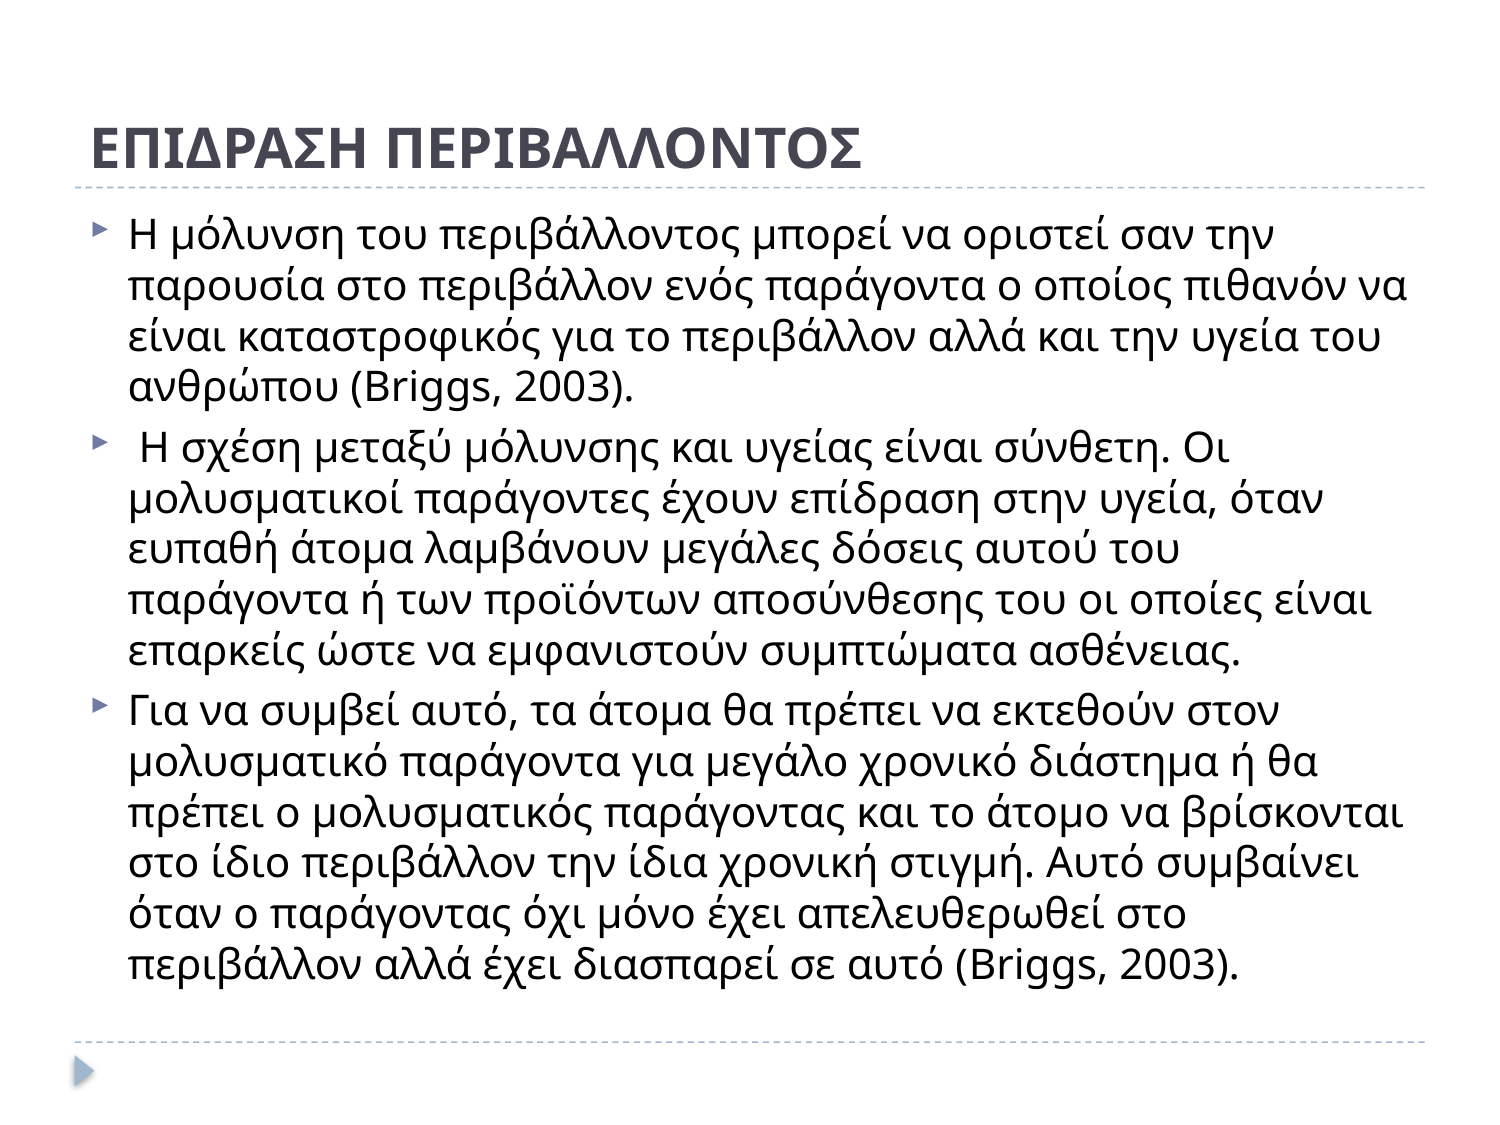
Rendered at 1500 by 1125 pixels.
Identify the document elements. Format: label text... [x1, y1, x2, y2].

list Η μόλυνση του περιβάλλοντος μπορεί να οριστεί σαν την παρουσία στο περιβάλλον ενός παράγοντα ο οποίος πιθανόν να είναι καταστροφικός για το περιβάλλον αλλά και την υγεία του ανθρώπου (Briggs, 2003). Η σχέση μεταξύ μόλυνσης και υγείας είναι σύνθετη. Οι μολυσματικοί παράγοντες έχουν επίδραση στην υγεία, όταν ευπαθή άτομα λαμβάνουν μεγάλες δόσεις αυτού του παράγοντα ή των προϊόντων αποσύνθεσης του οι οποίες είναι επαρκείς ώστε να εμφανιστούν συμπτώματα ασθένειας. Για να συμβεί αυτό, τα άτομα θα πρέπει να εκτεθούν στον μολυσματικό παράγοντα για μεγάλο χρονικό διάστημα ή θα πρέπει ο μολυσματικός παράγοντας και το άτομο να βρίσκονται στο ίδιο περιβάλλον την ίδια χρονική στιγμή. Αυτό συμβαίνει όταν ο παράγοντας όχι μόνο έχει απελευθερωθεί στο περιβάλλον αλλά έχει διασπαρεί σε αυτό (Briggs, 2003). [75, 200, 1425, 1010]
title ΕΠΙΔΡΑΣΗ ΠΕΡΙΒΑΛΛΟΝΤΟΣ [75, 24, 1425, 188]
